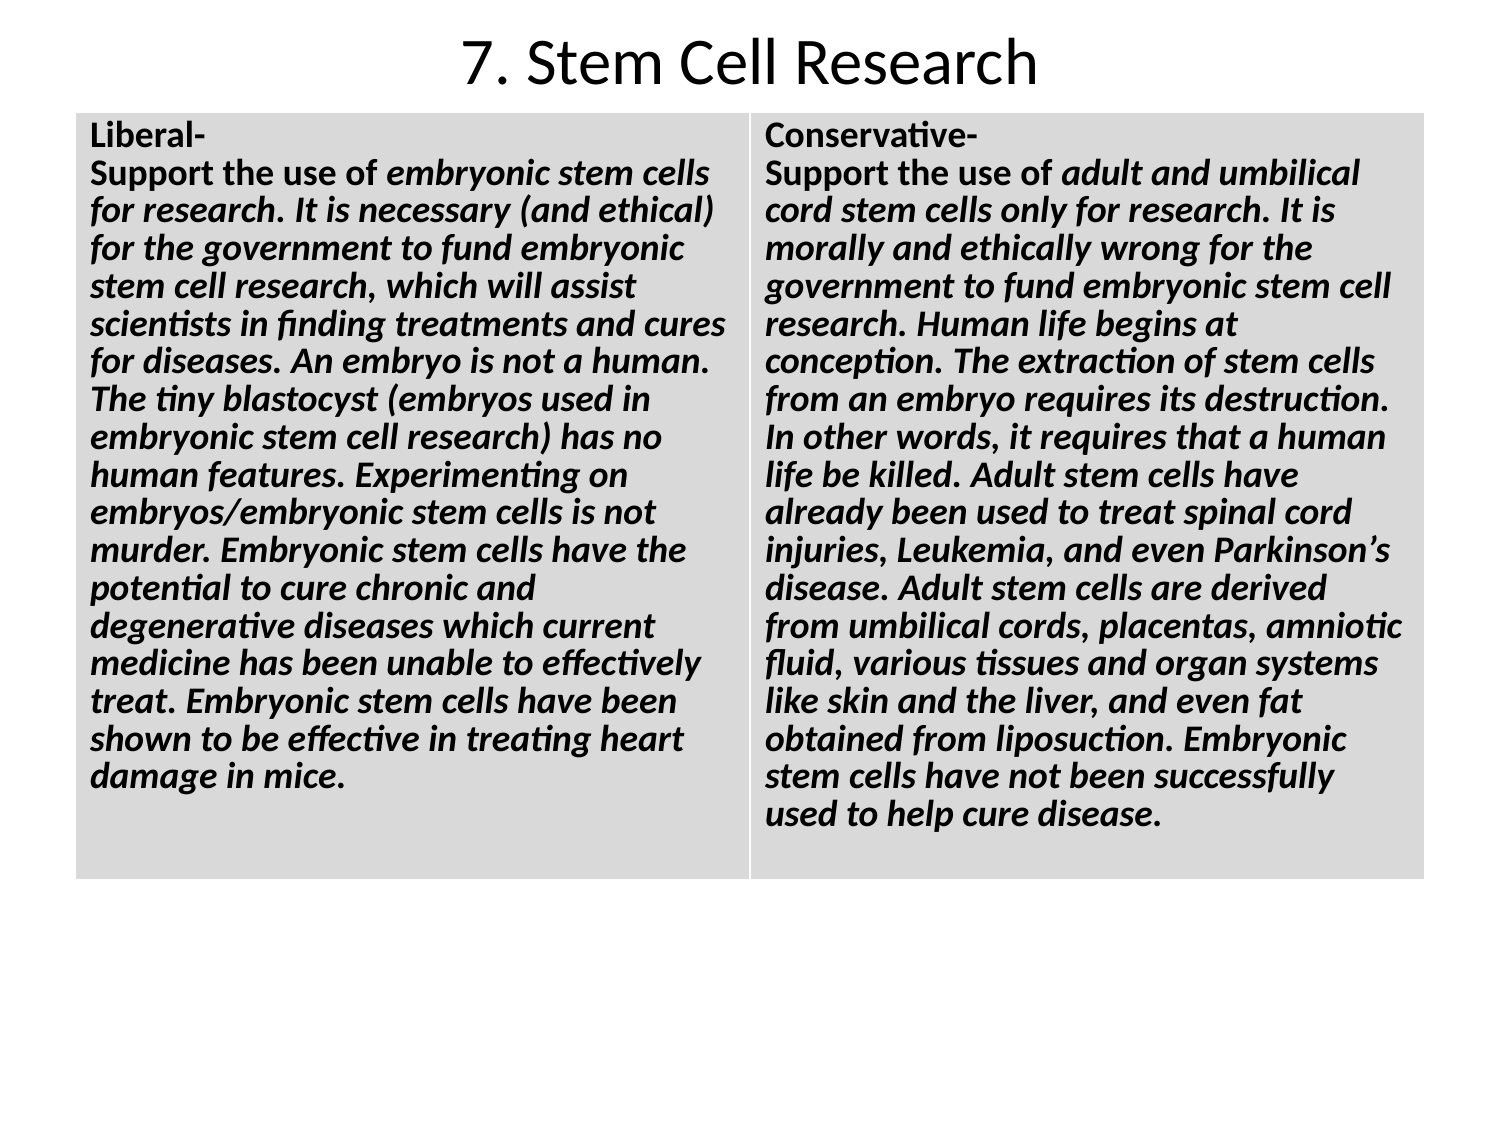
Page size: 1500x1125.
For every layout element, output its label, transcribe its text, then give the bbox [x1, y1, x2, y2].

table_header Conservative- Support the use of adult and umbilical cord stem cells only for research. It is morally and ethically wrong for the government to fund embryonic stem cell research. Human life begins at conception. The extraction of stem cells from an embryo requires its destruction. In other words, it requires that a human life be killed. Adult stem cells have already been used to treat spinal cord injuries, Leukemia, and even Parkinson’s disease. Adult stem cells are derived from umbilical cords, placentas, amniotic fluid, various tissues and organ systems like skin and the liver, and even fat obtained from liposuction. Embryonic stem cells have not been successfully used to help cure disease. [751, 113, 1424, 879]
table_header Liberal- Support the use of embryonic stem cells for research. It is necessary (and ethical) for the government to fund embryonic stem cell research, which will assist scientists in finding treatments and cures for diseases. An embryo is not a human. The tiny blastocyst (embryos used in embryonic stem cell research) has no human features. Experimenting on embryos/embryonic stem cells is not murder. Embryonic stem cells have the potential to cure chronic and degenerative diseases which current medicine has been unable to effectively treat. Embryonic stem cells have been shown to be effective in treating heart damage in mice. [76, 113, 749, 879]
title 7. Stem Cell Research [75, 0, 1425, 111]
